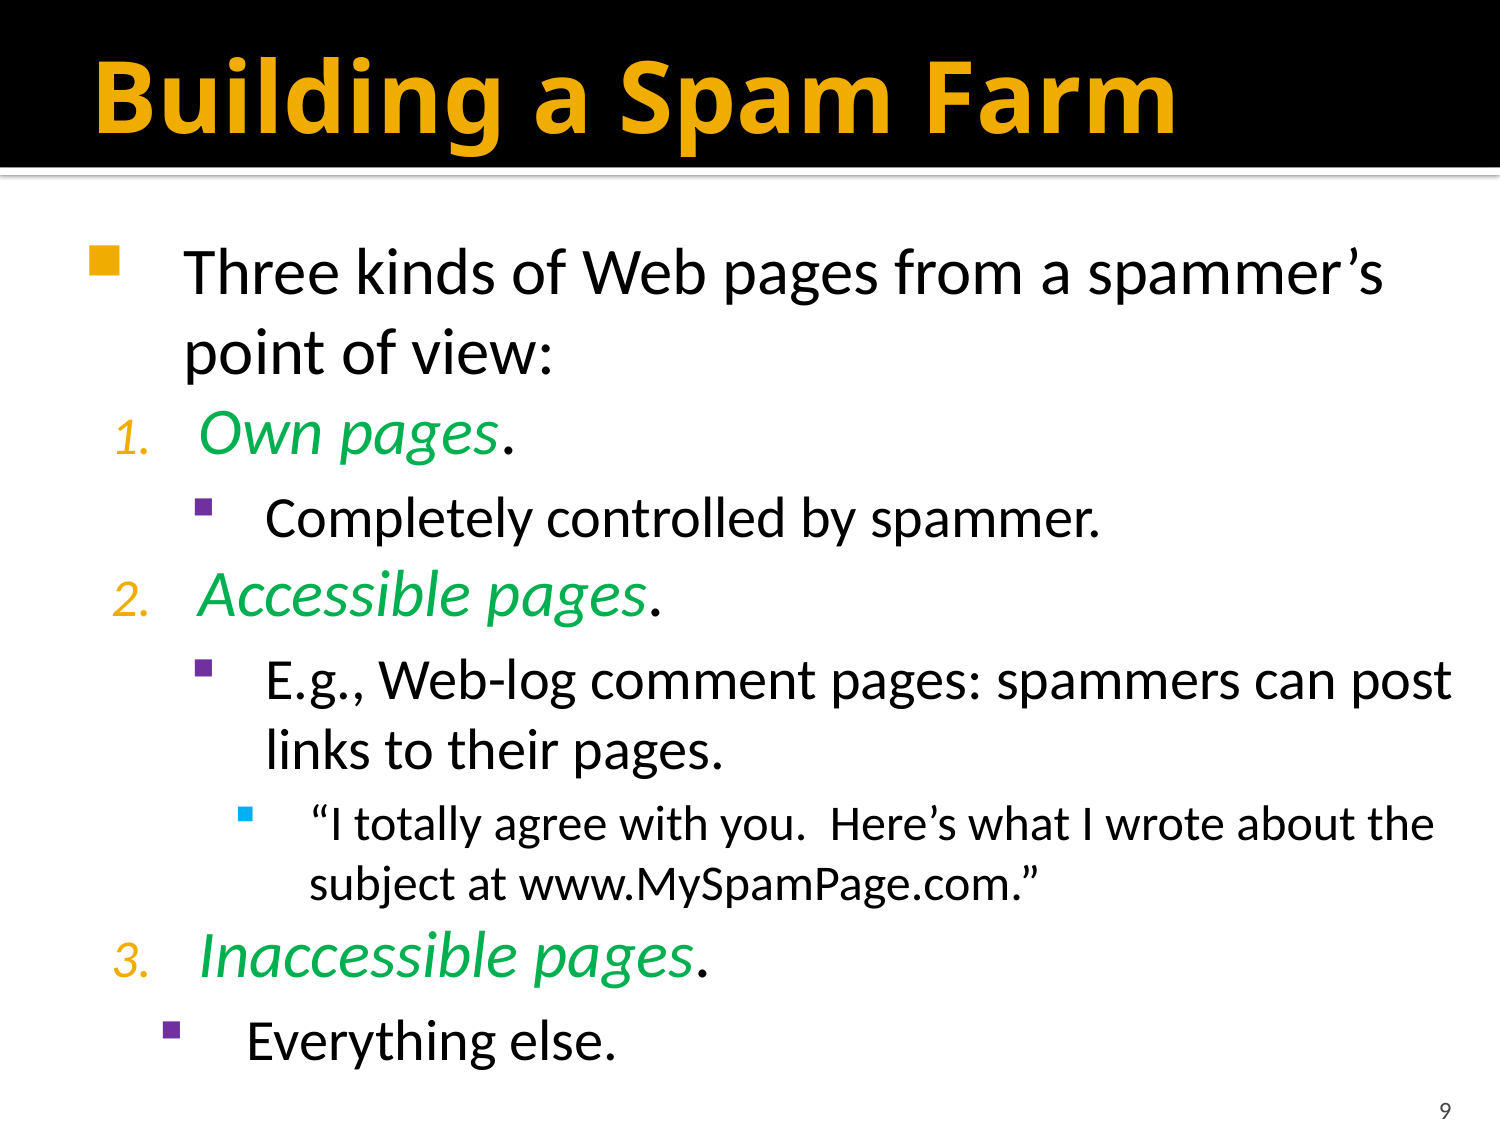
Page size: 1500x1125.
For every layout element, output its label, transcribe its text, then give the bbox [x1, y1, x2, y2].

list Three kinds of Web pages from a spammer’s point of view: Own pages. Completely controlled by spammer. Accessible pages. E.g., Web-log comment pages: spammers can post links to their pages. “I totally agree with you. Here’s what I wrote about the subject at www.MySpamPage.com.” Inaccessible pages. Everything else. [75, 212, 1475, 1125]
title Building a Spam Farm [75, 12, 1500, 175]
